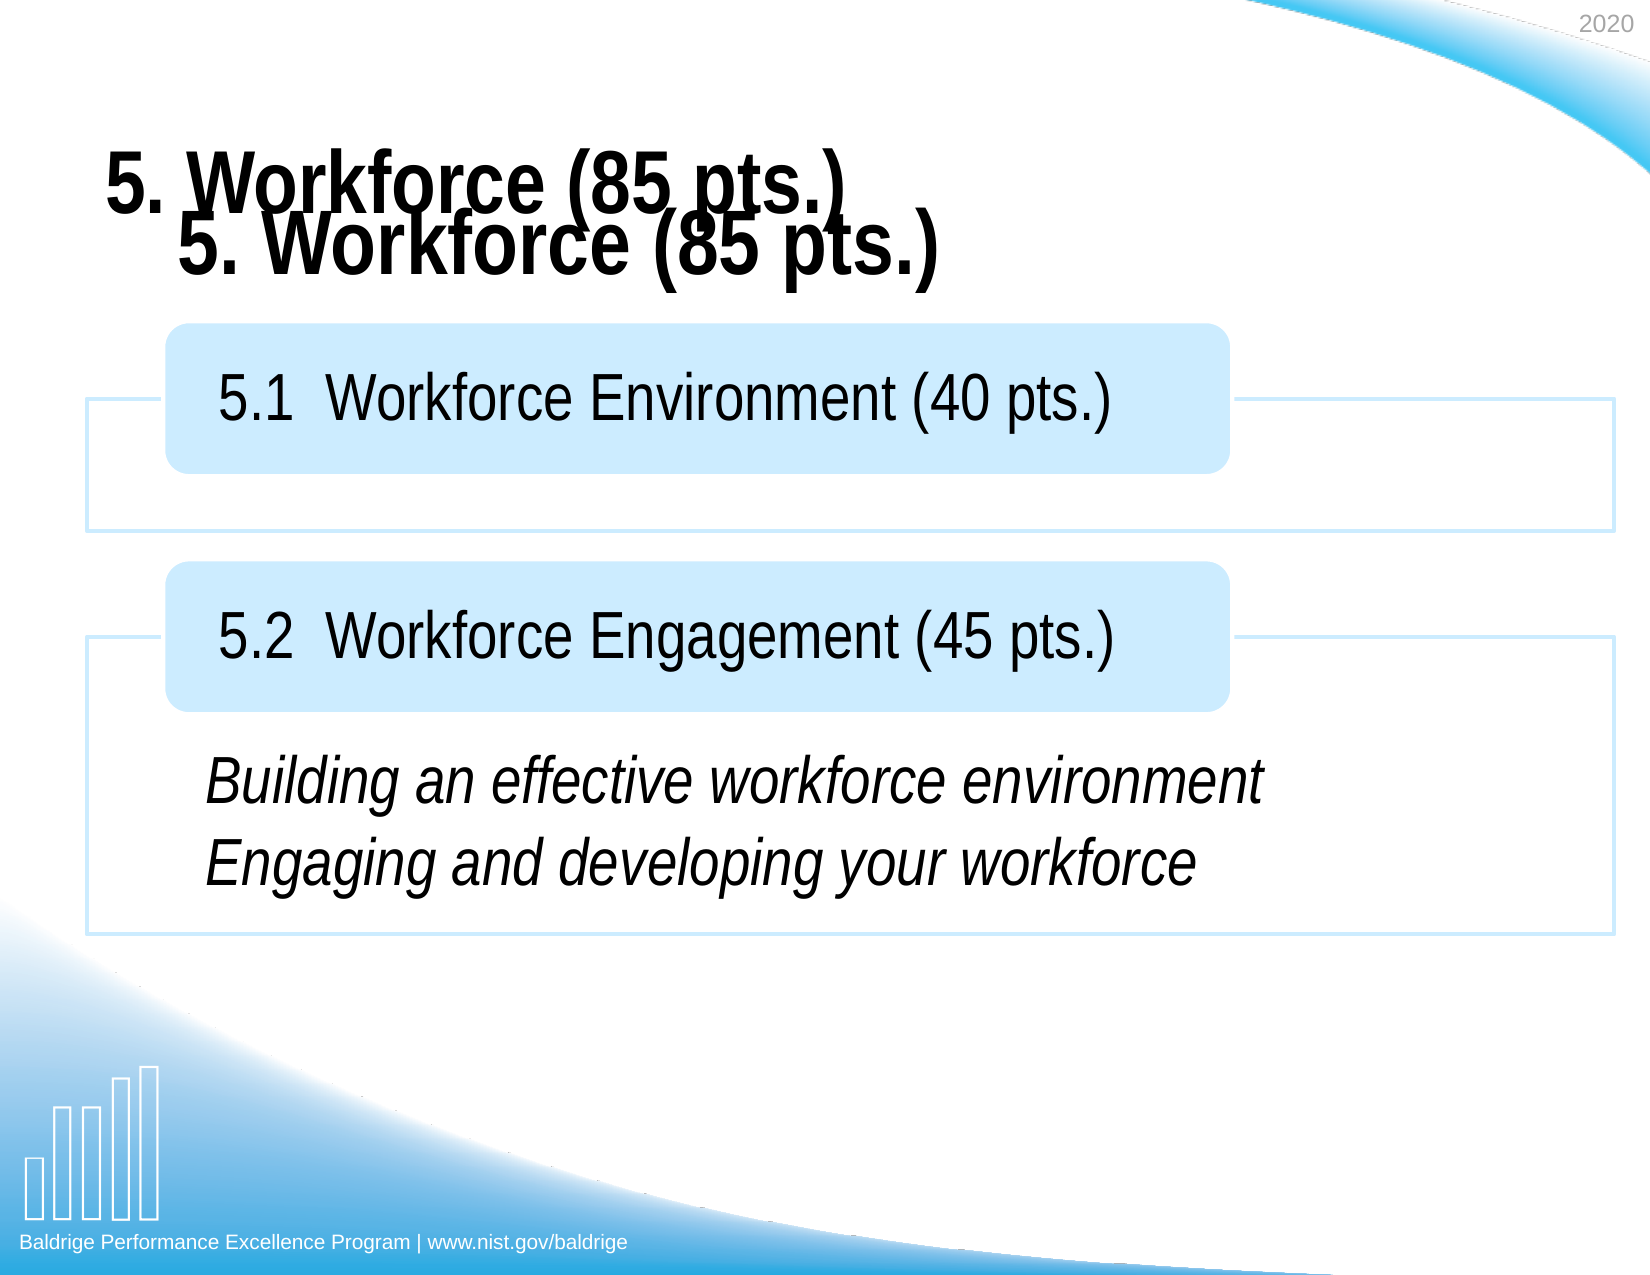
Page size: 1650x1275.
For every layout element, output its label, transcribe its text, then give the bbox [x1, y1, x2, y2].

text_box 5. Workforce (85 pts.) [90, 116, 1478, 252]
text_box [86, 318, 1615, 938]
title 5. Workforce (85 pts.) [162, 138, 1622, 351]
